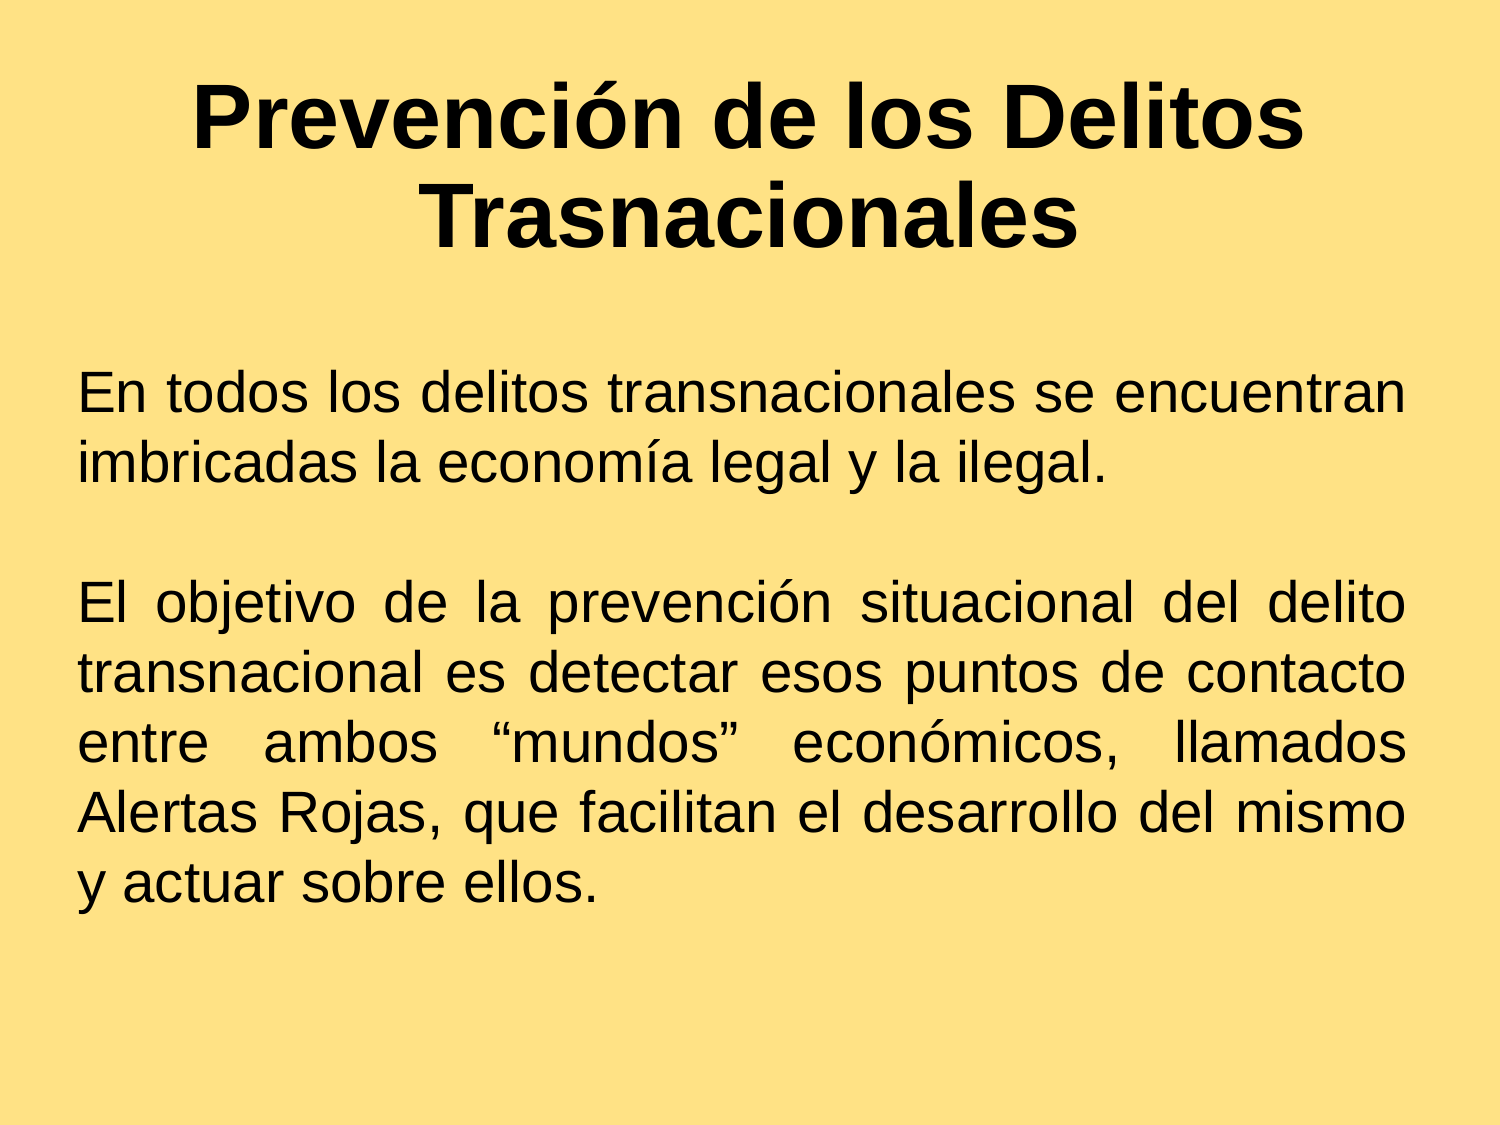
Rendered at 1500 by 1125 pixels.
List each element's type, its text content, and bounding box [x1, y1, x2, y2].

title Prevención de los Delitos Trasnacionales [103, 59, 1397, 277]
text_box En todos los delitos transnacionales se encuentran imbricadas la economía legal y la ilegal. El objetivo de la prevención situacional del delito transnacional es detectar esos puntos de contacto entre ambos “mundos” económicos, llamados Alertas Rojas, que facilitan el desarrollo del mismo y actuar sobre ellos. [62, 277, 1424, 992]
